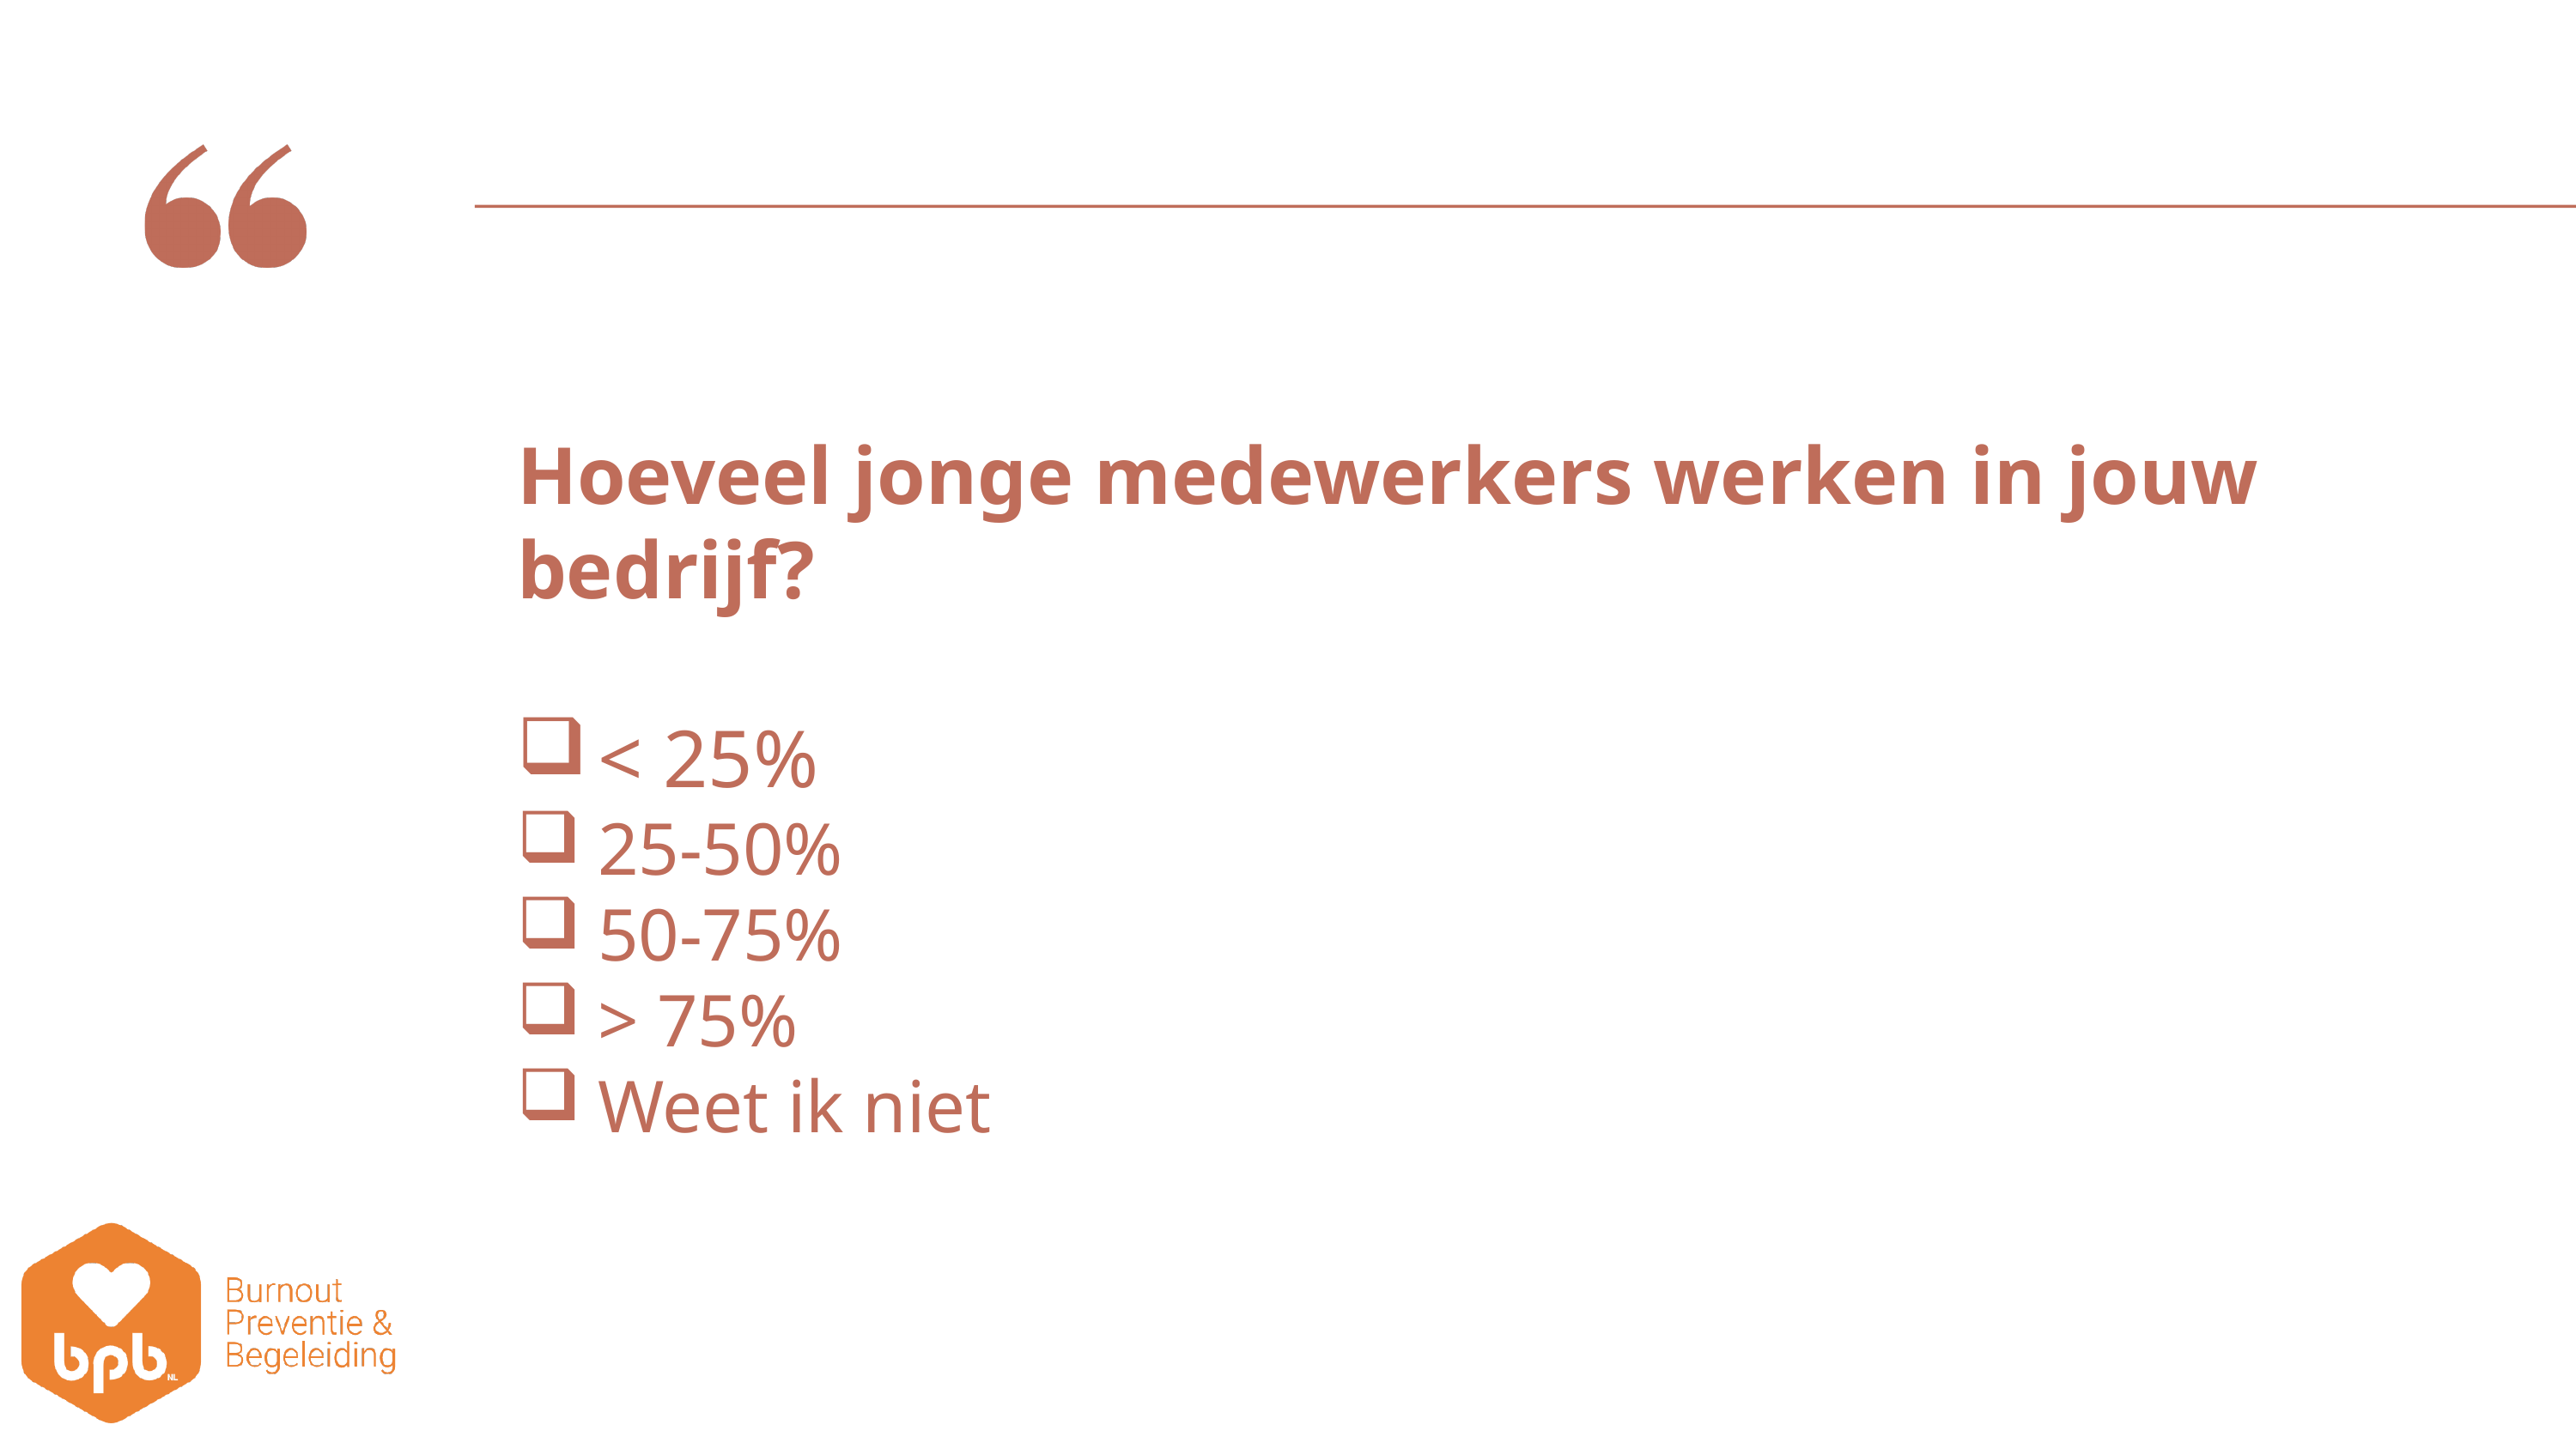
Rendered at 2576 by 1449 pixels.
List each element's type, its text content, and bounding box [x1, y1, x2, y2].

text_box [144, 144, 307, 268]
text_box [0, 1187, 465, 1449]
text_box [474, 204, 2576, 209]
text_box Hoeveel jonge medewerkers werken in jouw bedrijf? < 25% 25-50% 50-75% > 75% Weet ik niet [504, 324, 2461, 1154]
